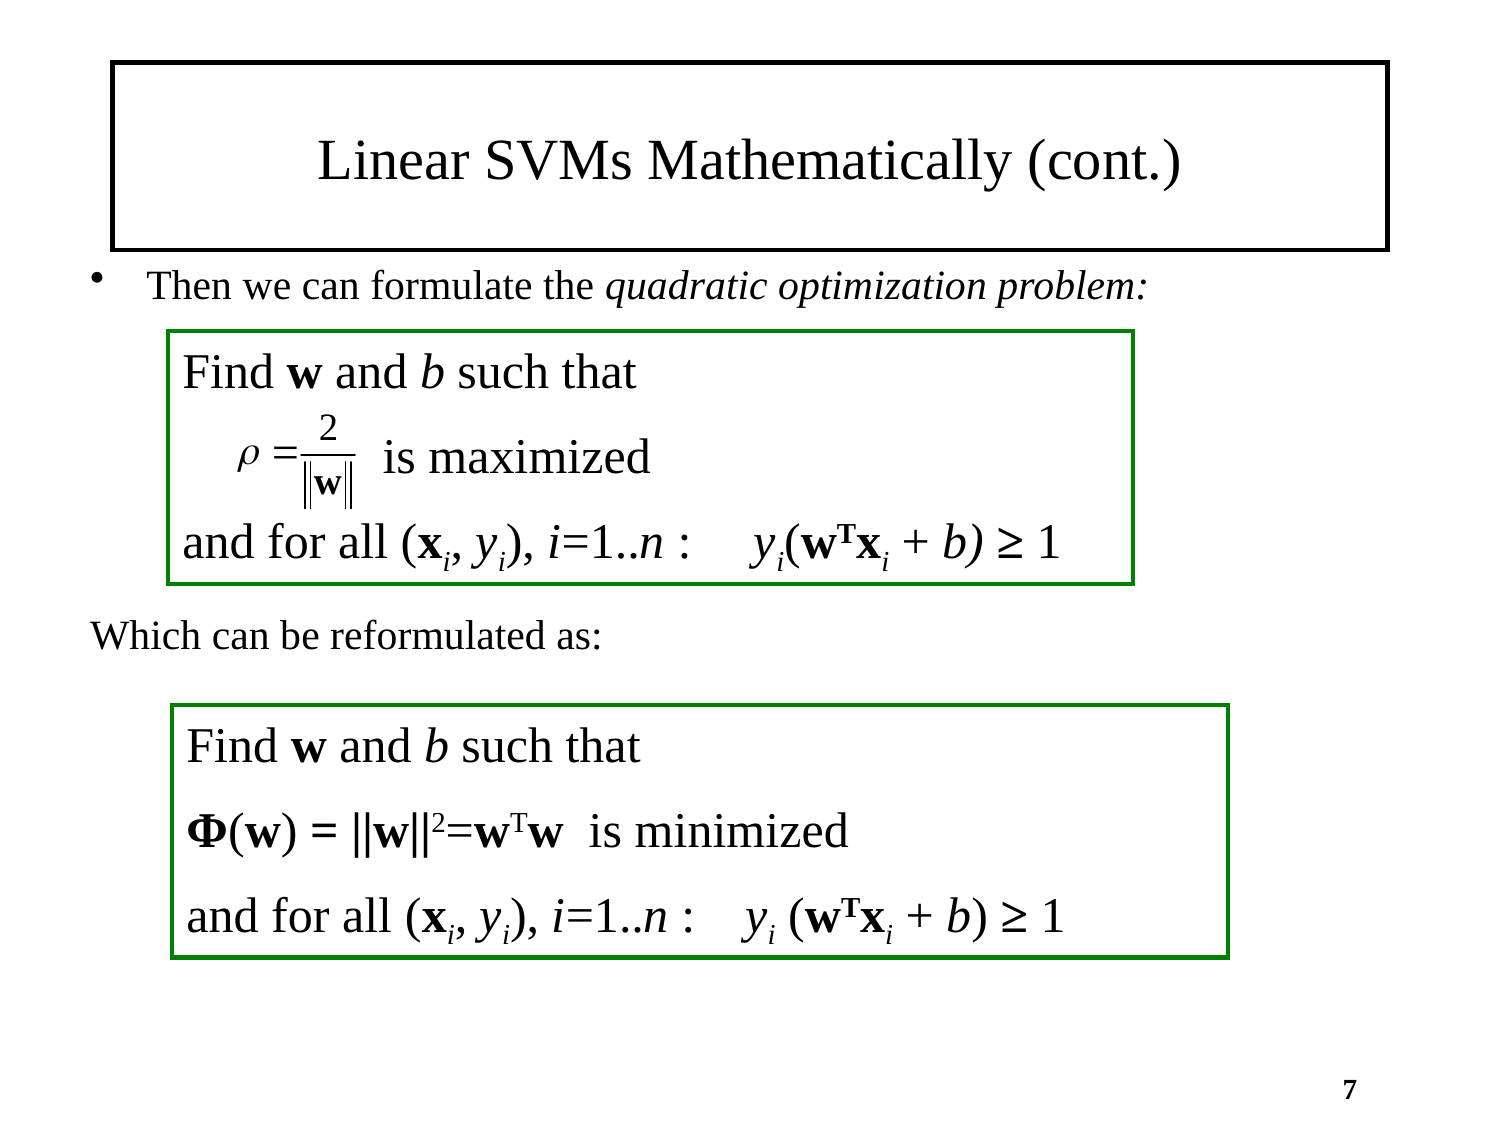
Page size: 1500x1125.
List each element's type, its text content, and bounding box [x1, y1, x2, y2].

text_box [228, 402, 362, 517]
text_box Find w and b such that is maximized and for all (xi, yi), i=1..n : yi(wTxi + b) ≥ 1 [167, 331, 1134, 585]
list Then we can formulate the quadratic optimization problem: Which can be reformulated as: [74, 249, 1426, 1076]
text_box Find w and b such that Φ(w) = ||w||2=wTw is minimized and for all (xi, yi), i=1..n : yi (wTxi + b) ≥ 1 [171, 704, 1228, 958]
title Linear SVMs Mathematically (cont.) [110, 60, 1390, 249]
